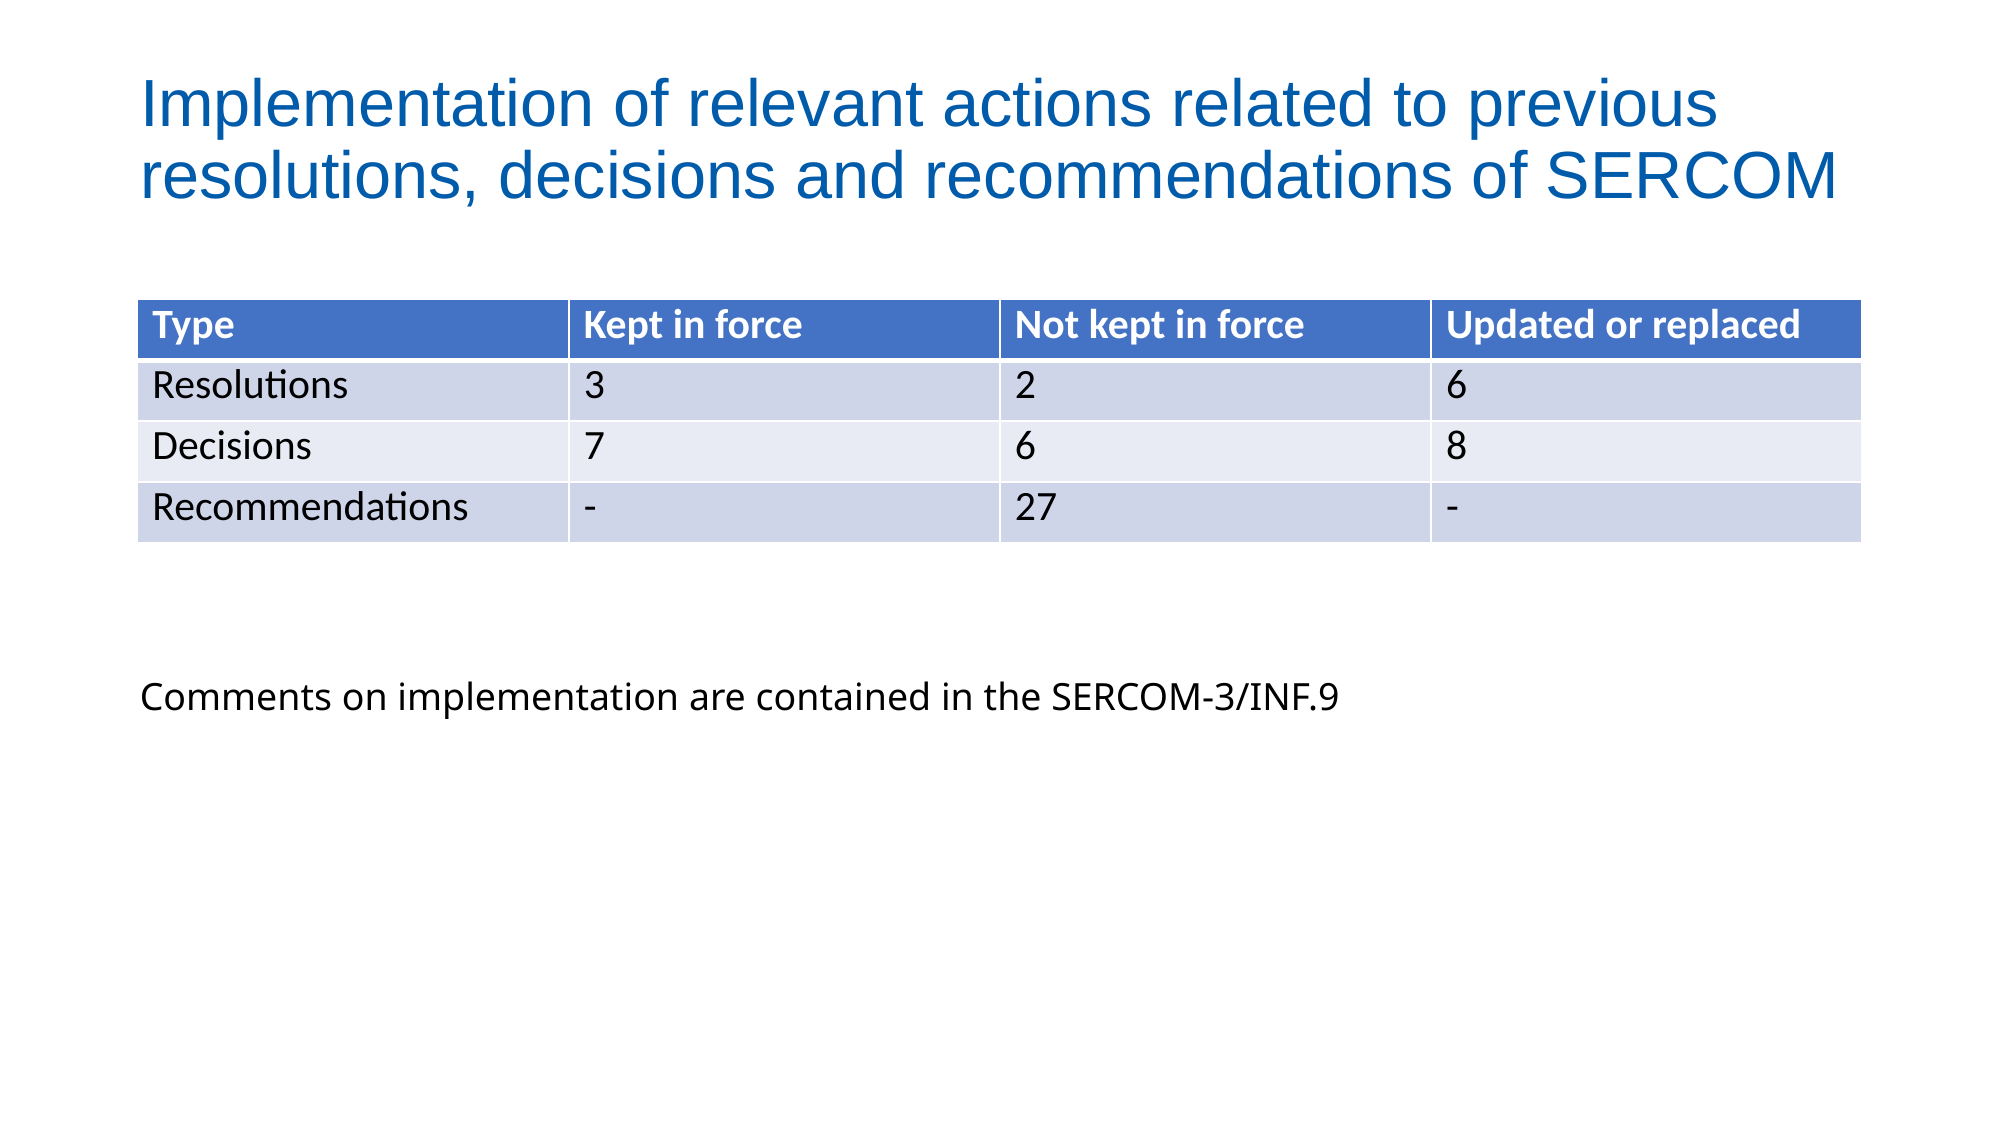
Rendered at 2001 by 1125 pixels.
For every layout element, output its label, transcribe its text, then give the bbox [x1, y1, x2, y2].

table_cell - [570, 483, 999, 542]
title Implementation of relevant actions related to previous resolutions, decisions and recommendations of SERCOM [125, 71, 1951, 290]
table_header Kept in force [570, 300, 999, 358]
table_header Type [138, 300, 568, 358]
table_cell 8 [1432, 422, 1861, 481]
table_cell 6 [1432, 363, 1861, 420]
text_box Comments on implementation are contained in the SERCOM-3/INF.9 [124, 665, 1863, 815]
table_cell 27 [1001, 483, 1430, 542]
table_cell - [1432, 483, 1861, 542]
table_cell 2 [1001, 363, 1430, 420]
table_header Not kept in force [1001, 300, 1430, 358]
table_cell Resolutions [138, 363, 568, 420]
table_cell 7 [570, 422, 999, 481]
table_header Updated or replaced [1432, 300, 1861, 358]
table_cell Recommendations [138, 483, 568, 542]
table_cell Decisions [138, 422, 568, 481]
table_cell 6 [1001, 422, 1430, 481]
table_cell 3 [570, 363, 999, 420]
